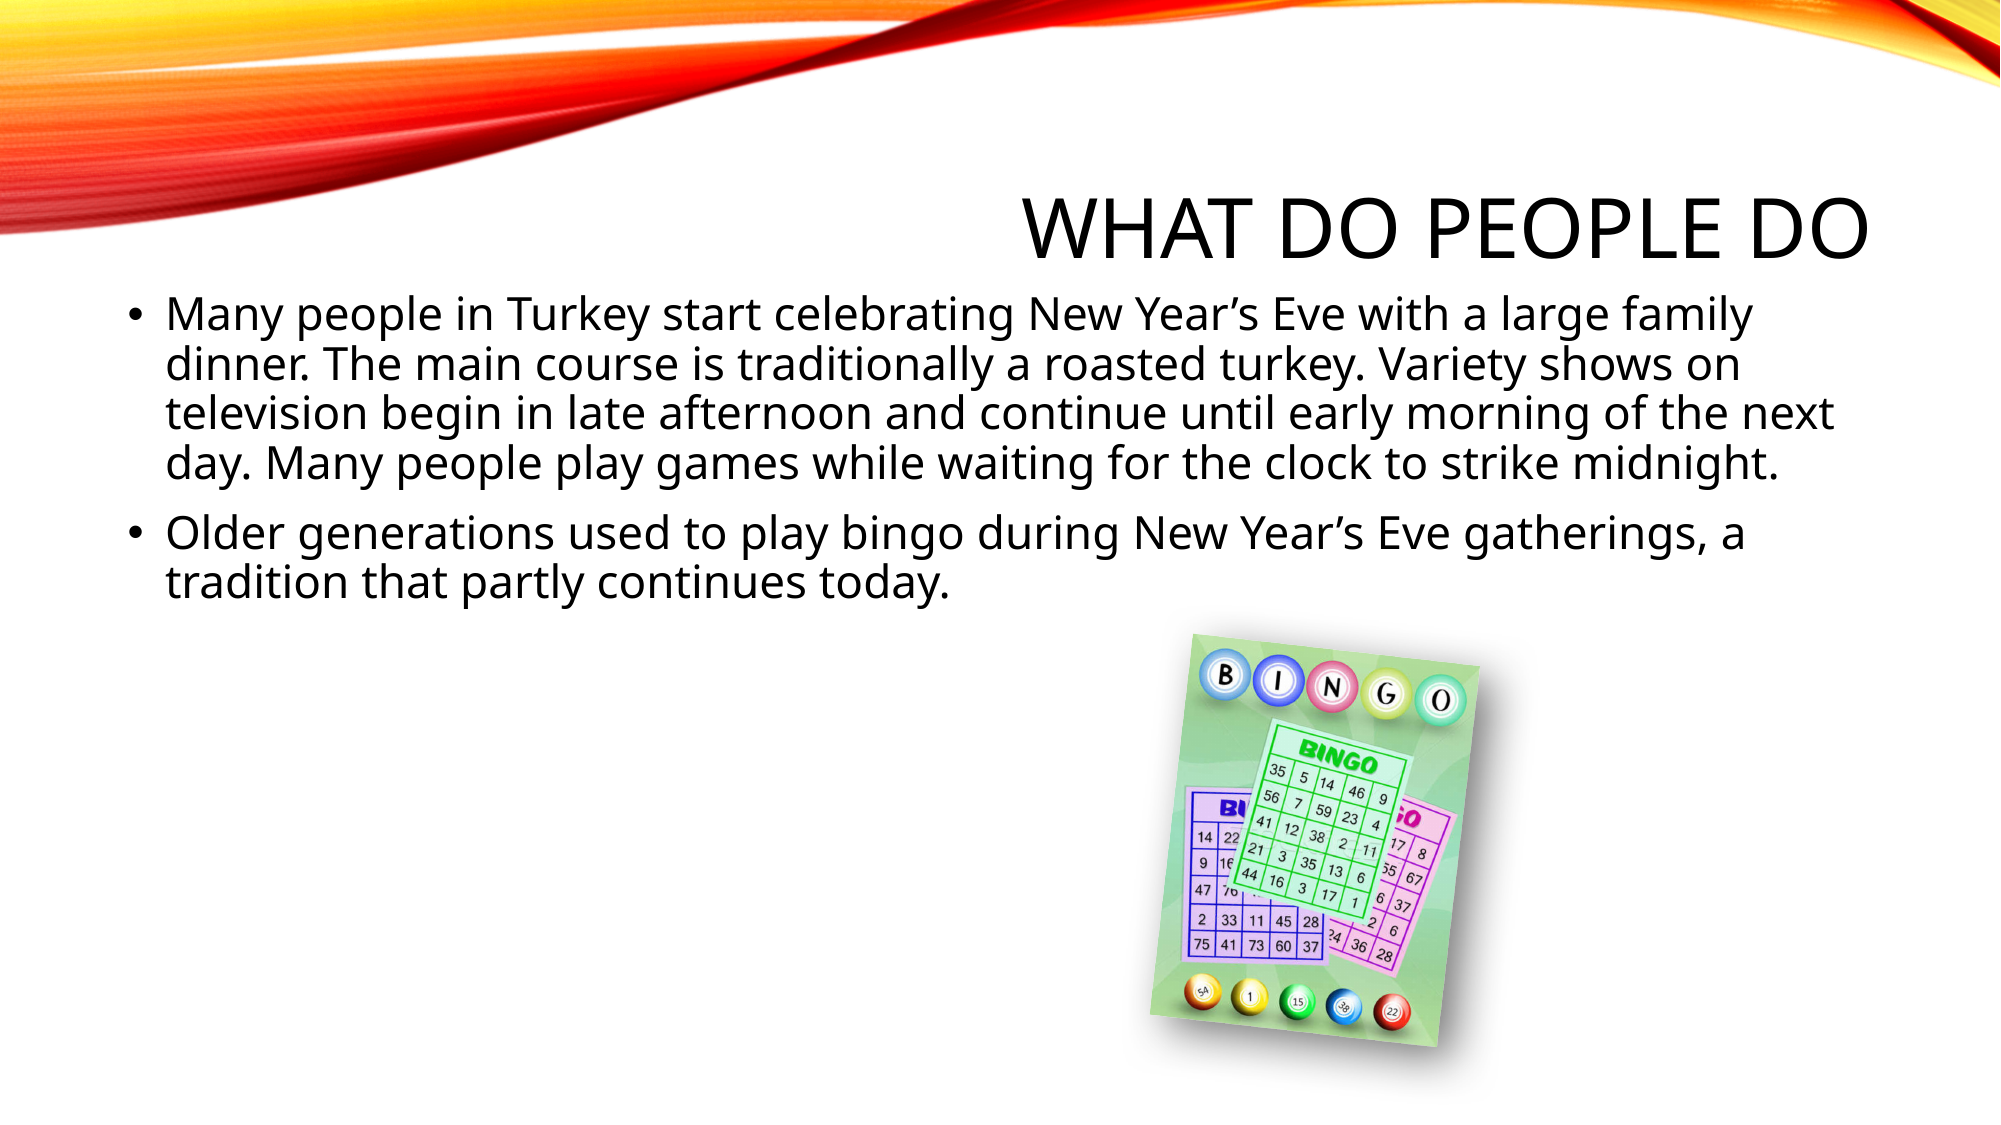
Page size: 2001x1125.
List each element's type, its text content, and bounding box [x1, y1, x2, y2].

title What Do People Do [474, 125, 1888, 283]
picture [1150, 634, 1480, 1046]
picture [0, 0, 2000, 237]
list Many people in Turkey start celebrating New Year’s Eve with a large family dinner. The main course is traditionally a roasted turkey. Variety shows on television begin in late afternoon and continue until early morning of the next day. Many people play games while waiting for the clock to strike midnight. Older generations used to play bingo during New Year’s Eve gatherings, a tradition that partly continues today. [112, 283, 1888, 944]
